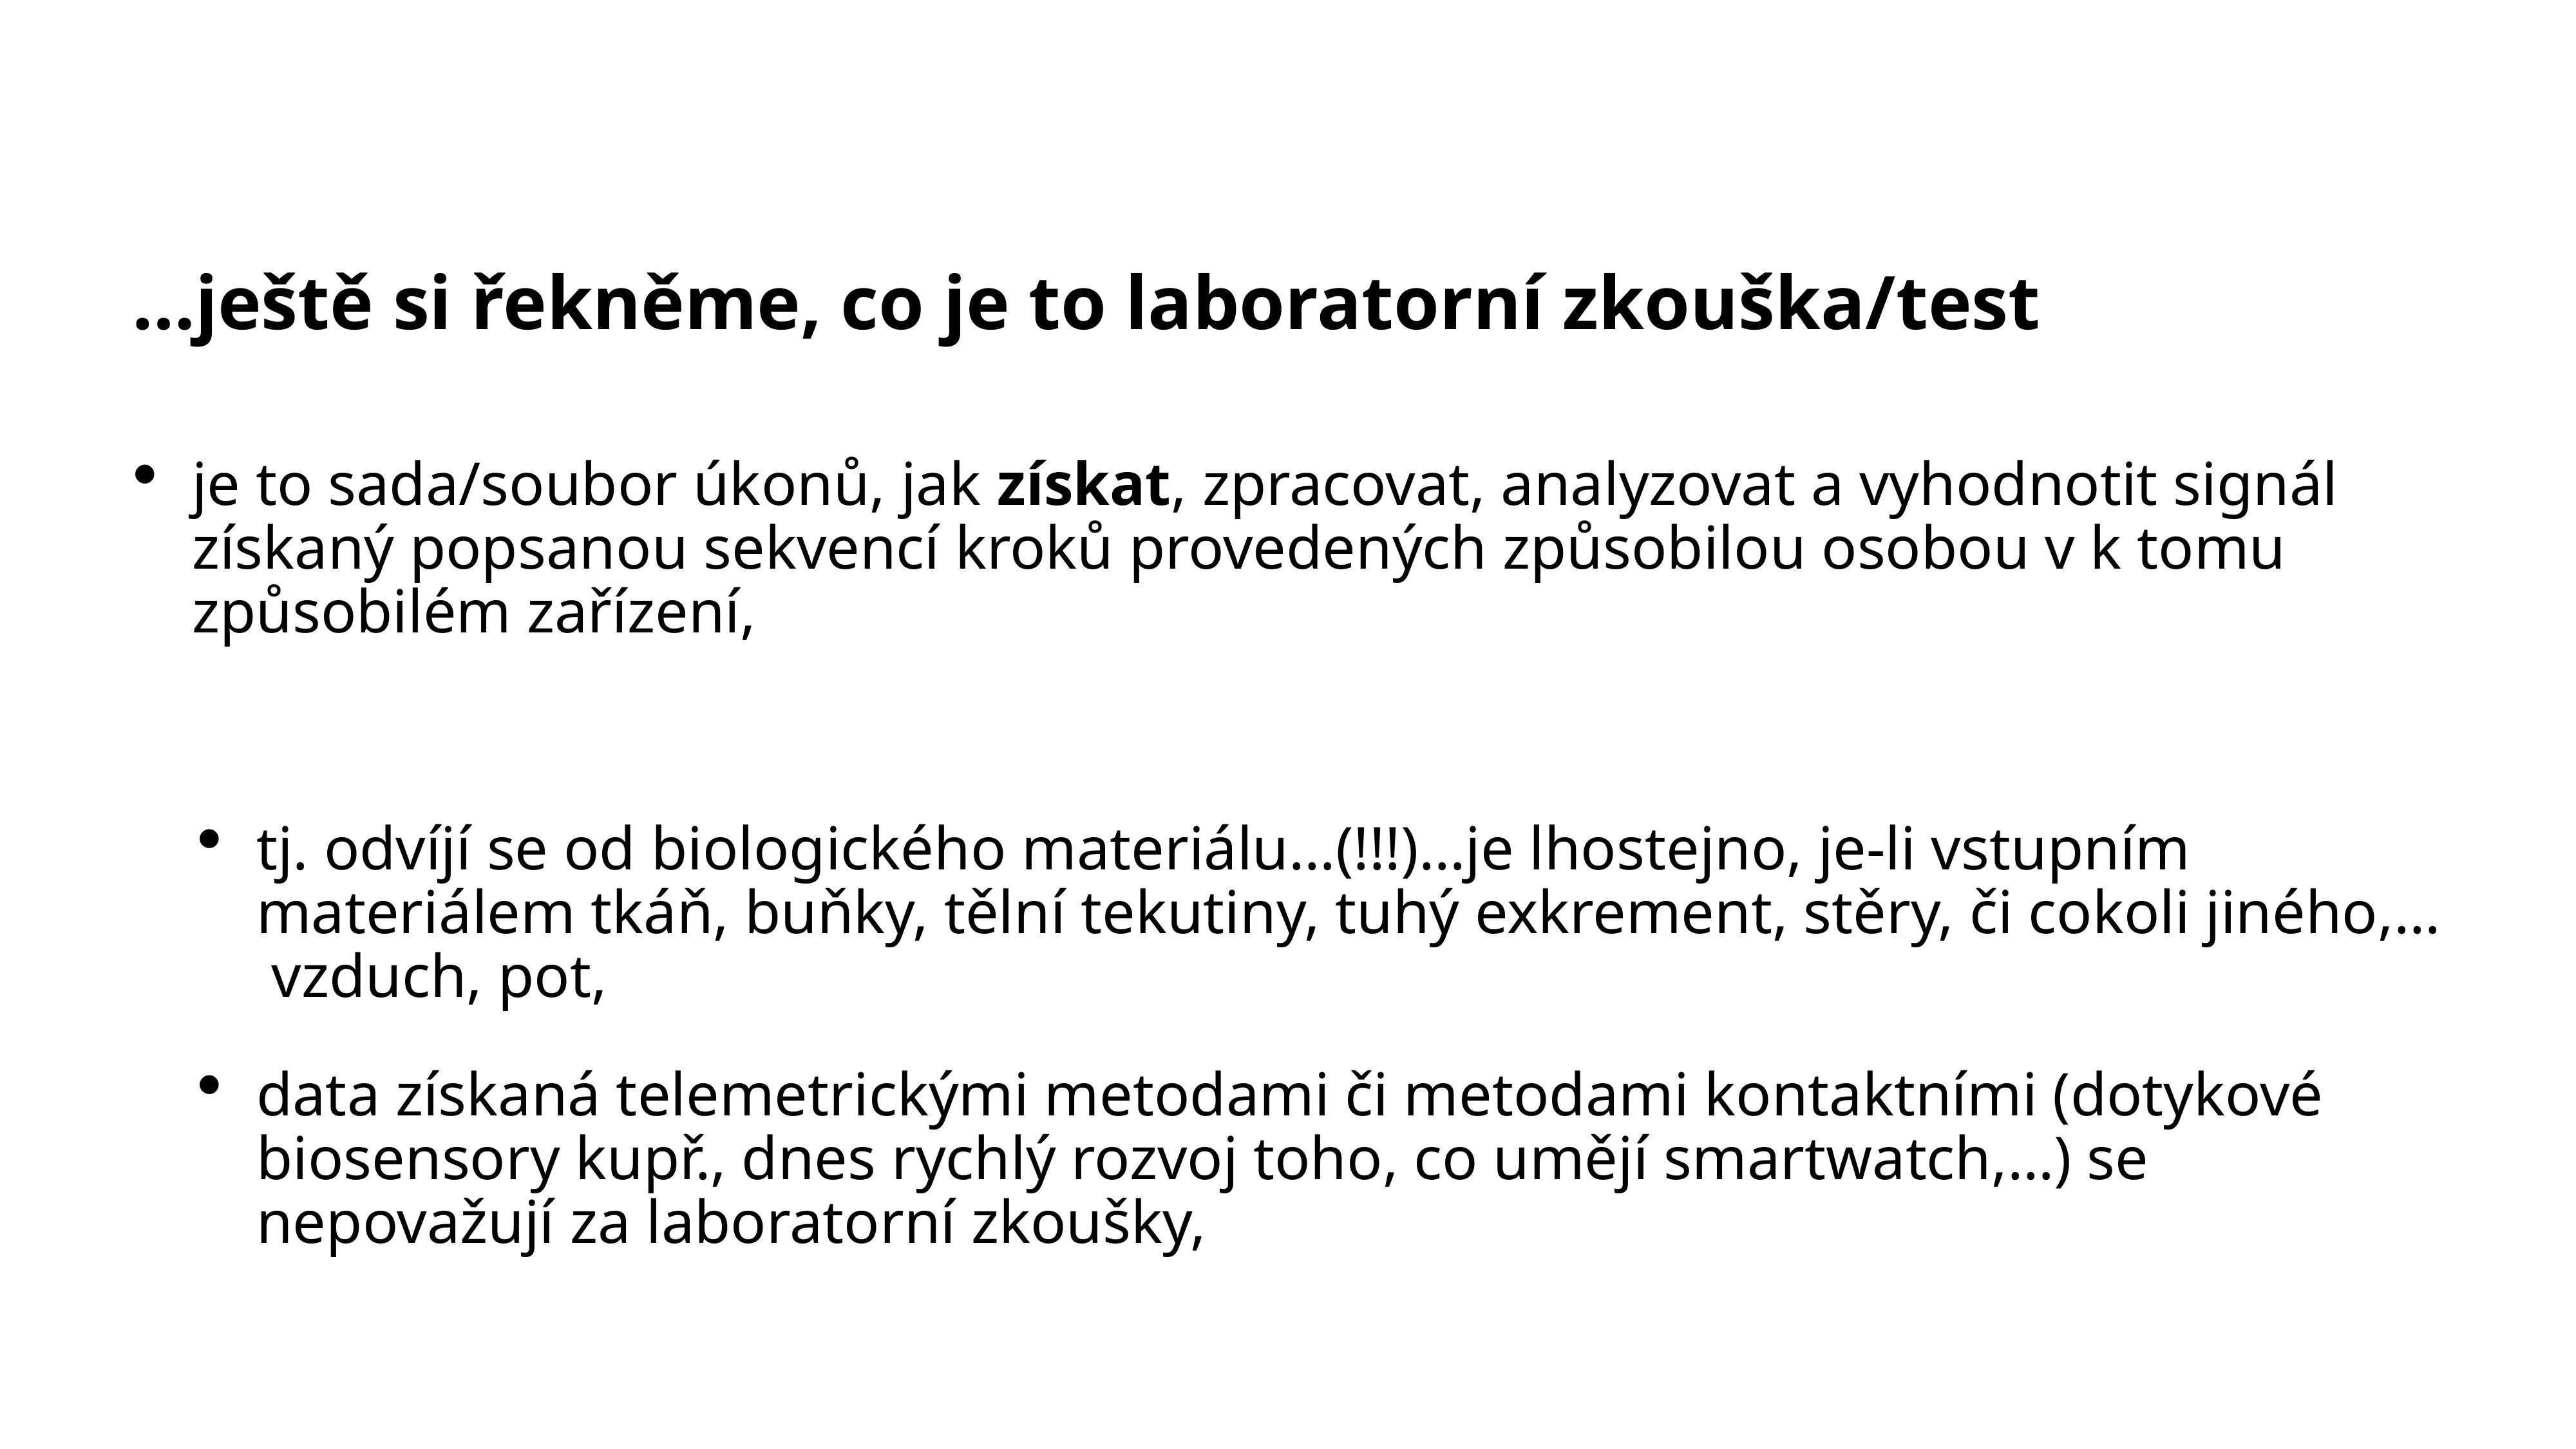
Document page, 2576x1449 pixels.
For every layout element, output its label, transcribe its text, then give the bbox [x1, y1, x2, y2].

list …ještě si řekněme, co je to laboratorní zkouška/test [127, 250, 2449, 350]
list je to sada/soubor úkonů, jak získat, zpracovat, analyzovat a vyhodnotit signál získaný popsanou sekvencí kroků provedených způsobilou osobou v k tomu způsobilém zařízení, tj. odvíjí se od biologického materiálu…(!!!)…je lhostejno, je-li vstupním materiálem tkáň, buňky, tělní tekutiny, tuhý exkrement, stěry, či cokoli jiného,… vzduch, pot, data získaná telemetrickými metodami či metodami kontaktními (dotykové biosensory kupř., dnes rychlý rozvoj toho, co umějí smartwatch,…) se nepovažují za laboratorní zkoušky, [127, 448, 2449, 1321]
